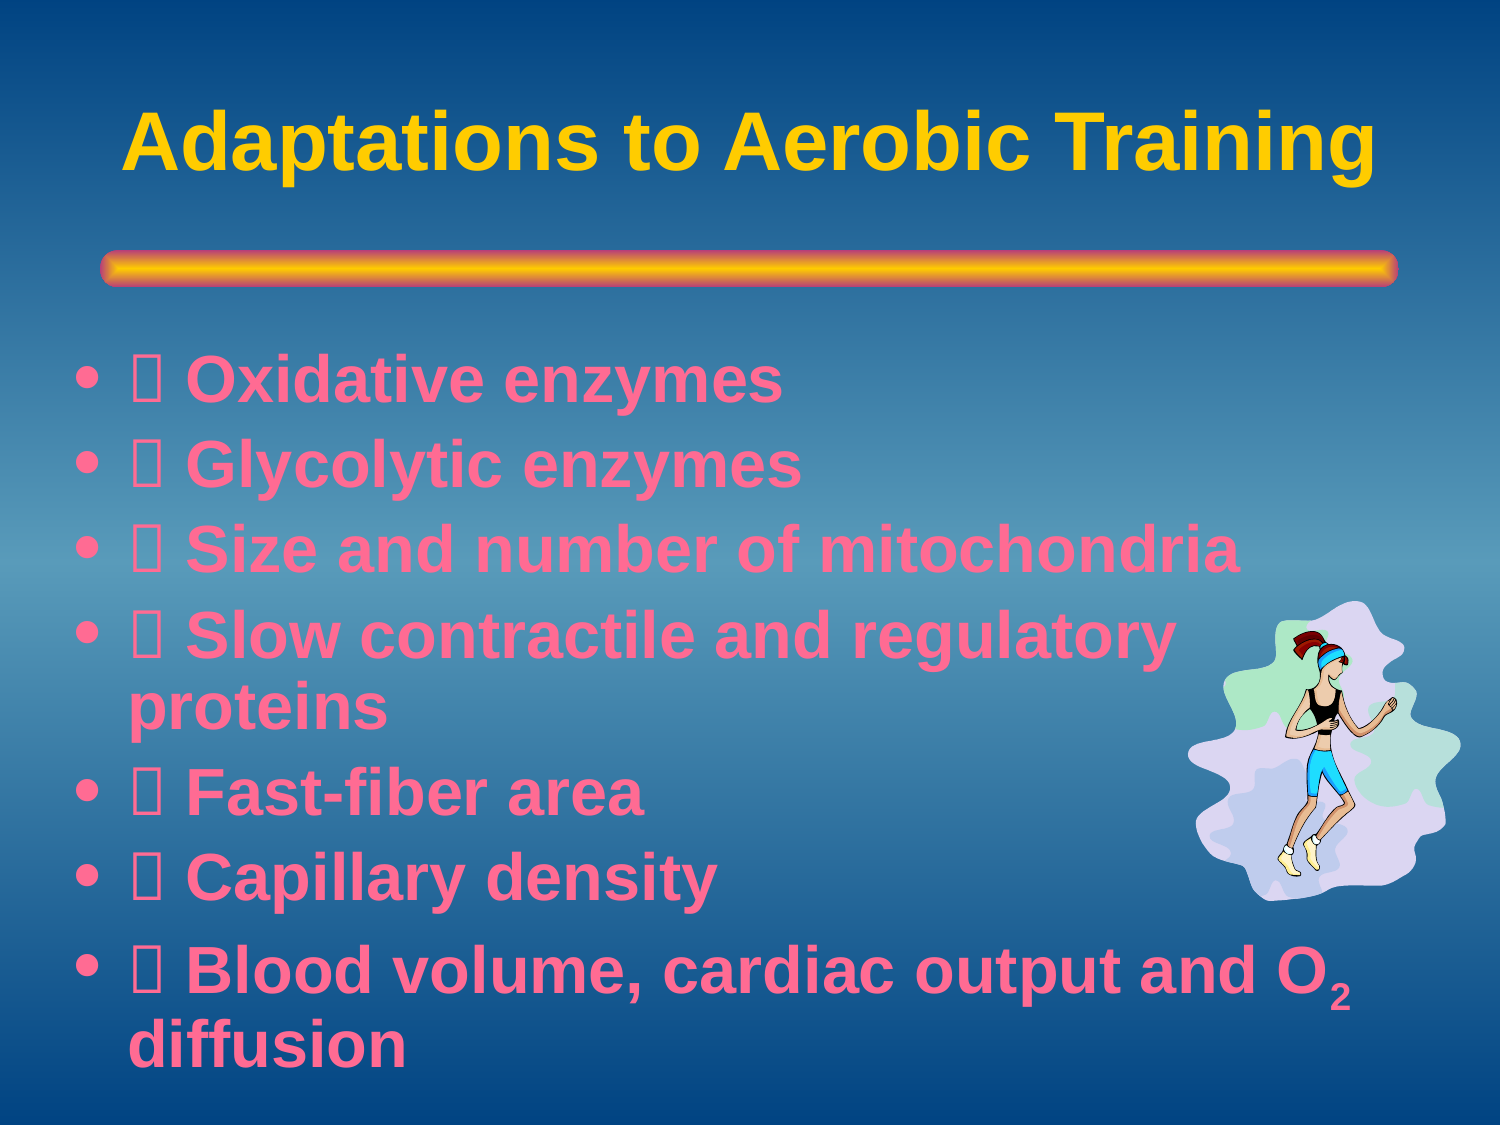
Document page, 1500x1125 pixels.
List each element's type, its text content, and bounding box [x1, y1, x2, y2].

list  Oxidative enzymes  Glycolytic enzymes  Size and number of mitochondria  Slow contractile and regulatory proteins  Fast-fiber area  Capillary density  Blood volume, cardiac output and O2 diffusion [55, 337, 1444, 1125]
title Adaptations to Aerobic Training [90, 49, 1410, 238]
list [1187, 599, 1463, 902]
